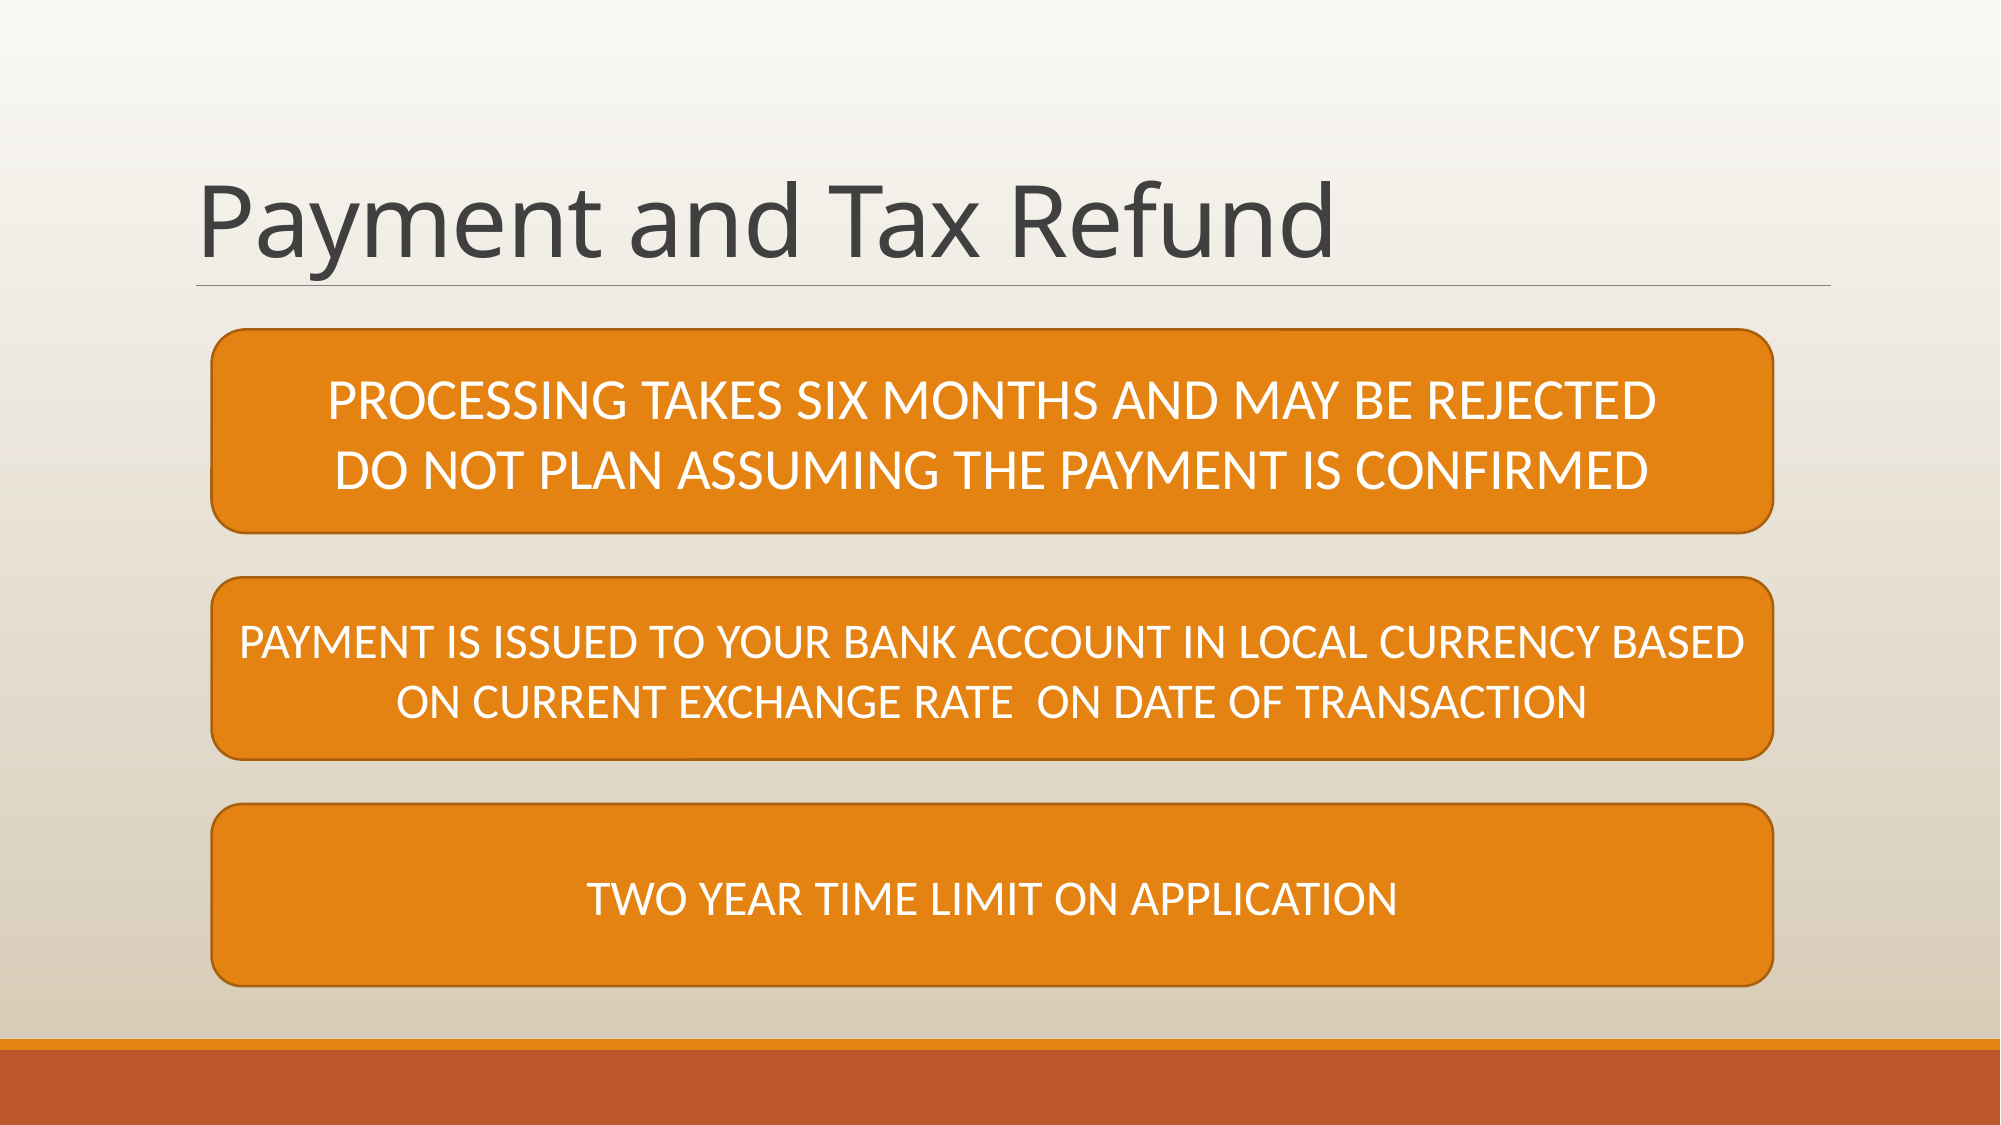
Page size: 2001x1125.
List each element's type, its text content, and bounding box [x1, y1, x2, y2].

text_box TWO YEAR TIME LIMIT ON APPLICATION [210, 802, 1775, 988]
title Payment and Tax Refund [180, 47, 1830, 285]
text_box PROCESSING TAKES SIX MONTHS AND MAY BE REJECTED DO NOT PLAN ASSUMING THE PAYMENT IS CONFIRMED [210, 328, 1775, 535]
text_box PAYMENT IS ISSUED TO YOUR BANK ACCOUNT IN LOCAL CURRENCY BASED ON CURRENT EXCHANGE RATE ON DATE OF TRANSACTION [210, 576, 1775, 761]
